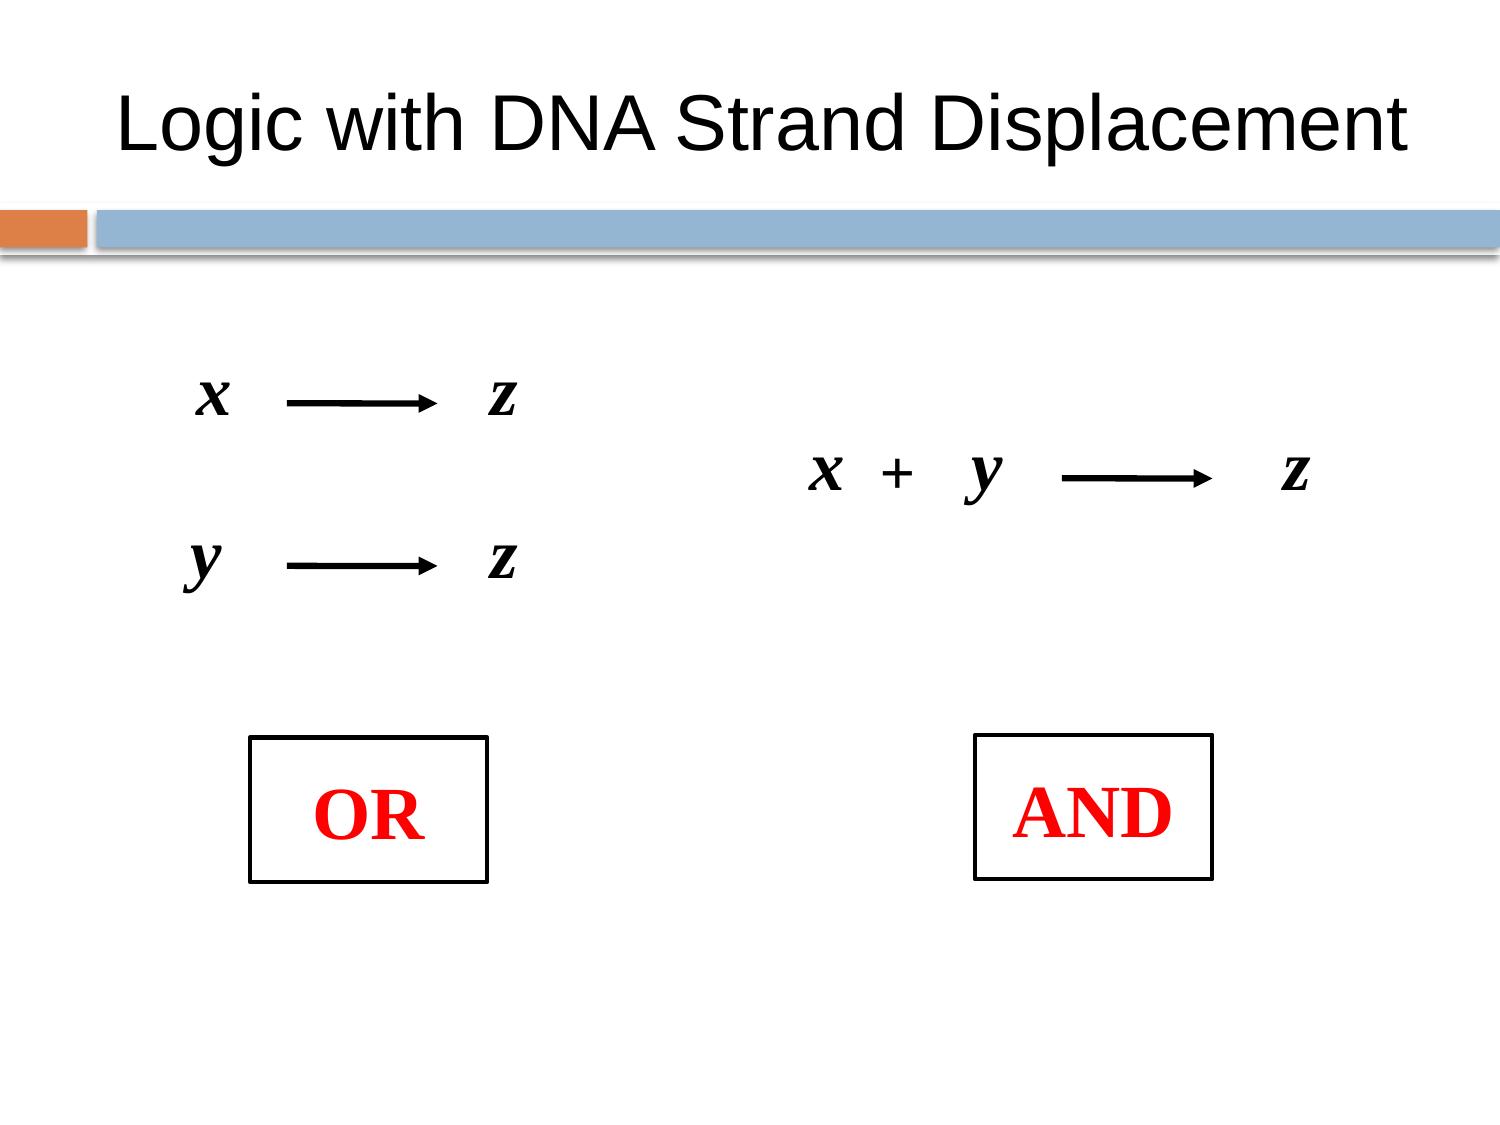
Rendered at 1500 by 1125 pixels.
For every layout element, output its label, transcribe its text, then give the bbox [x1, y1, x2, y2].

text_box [174, 337, 534, 439]
title Logic with DNA Strand Displacement [100, 37, 1438, 200]
text_box OR [249, 737, 488, 883]
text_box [174, 499, 534, 602]
text_box AND [974, 734, 1213, 880]
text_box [787, 412, 1333, 517]
